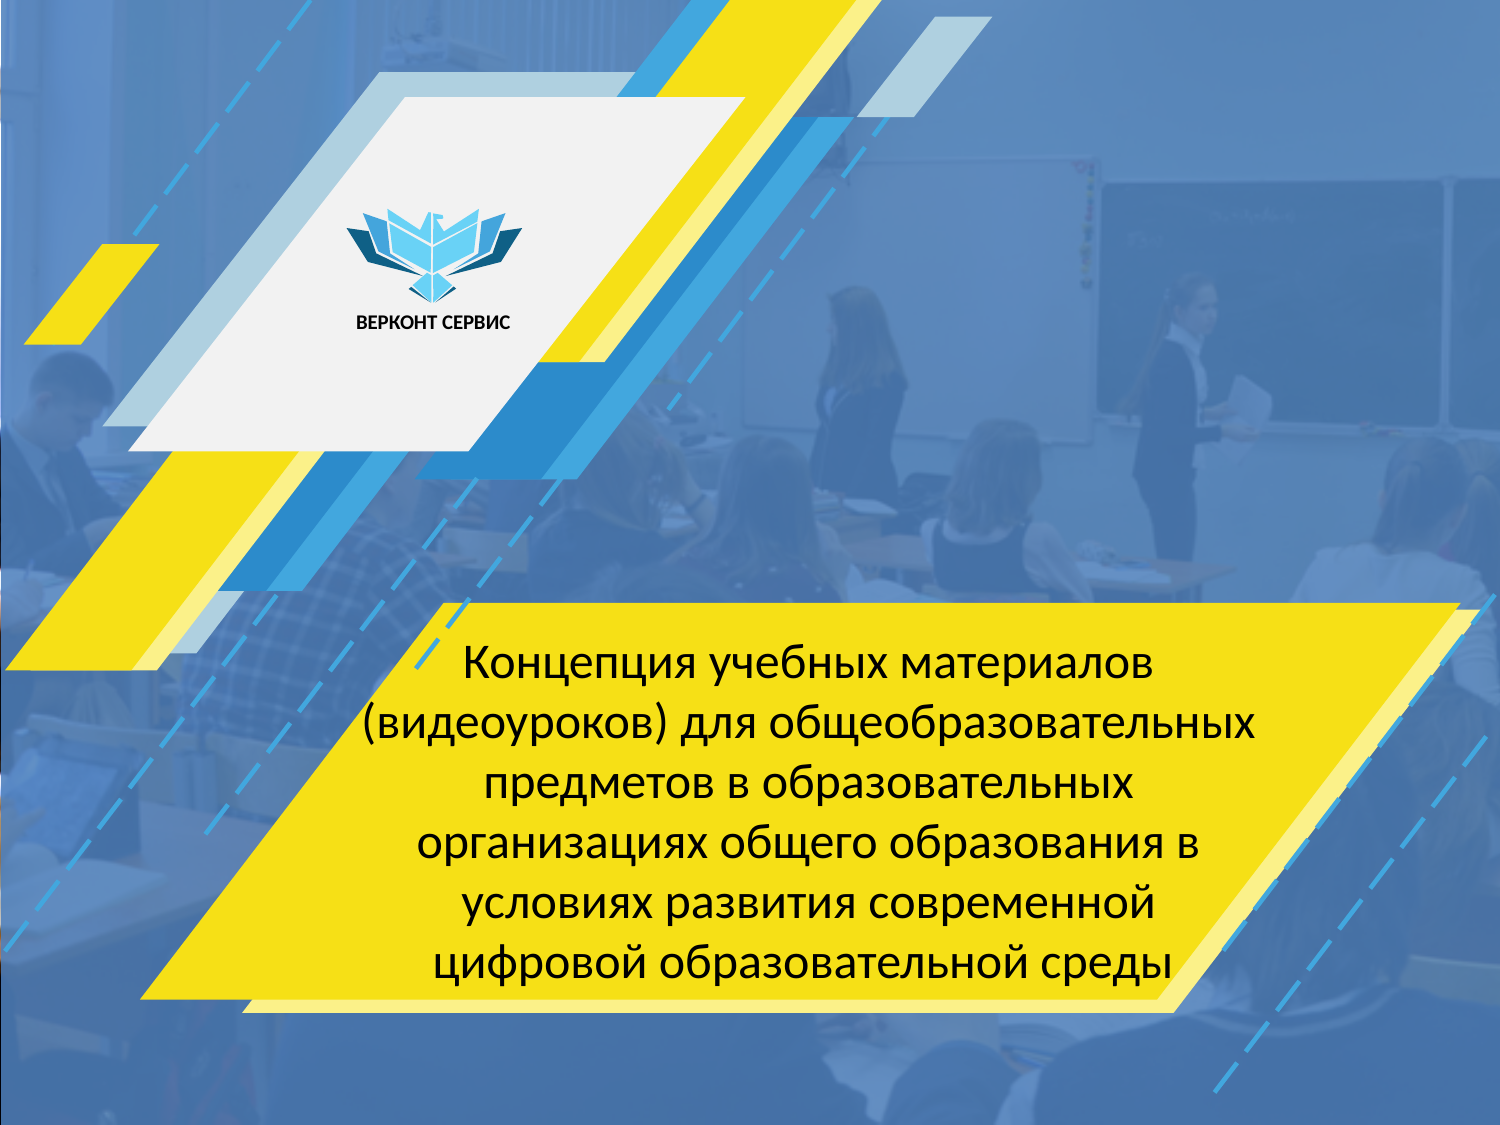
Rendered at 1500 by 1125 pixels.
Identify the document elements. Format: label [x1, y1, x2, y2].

text_box [1219, 594, 1496, 956]
text_box [411, 312, 688, 674]
picture [0, 0, 1500, 1125]
text_box [0, 594, 277, 957]
text_box [1210, 736, 1487, 1098]
text_box [346, 208, 523, 303]
text_box [51, 0, 311, 345]
text_box [667, 64, 927, 410]
text_box [201, 477, 478, 840]
